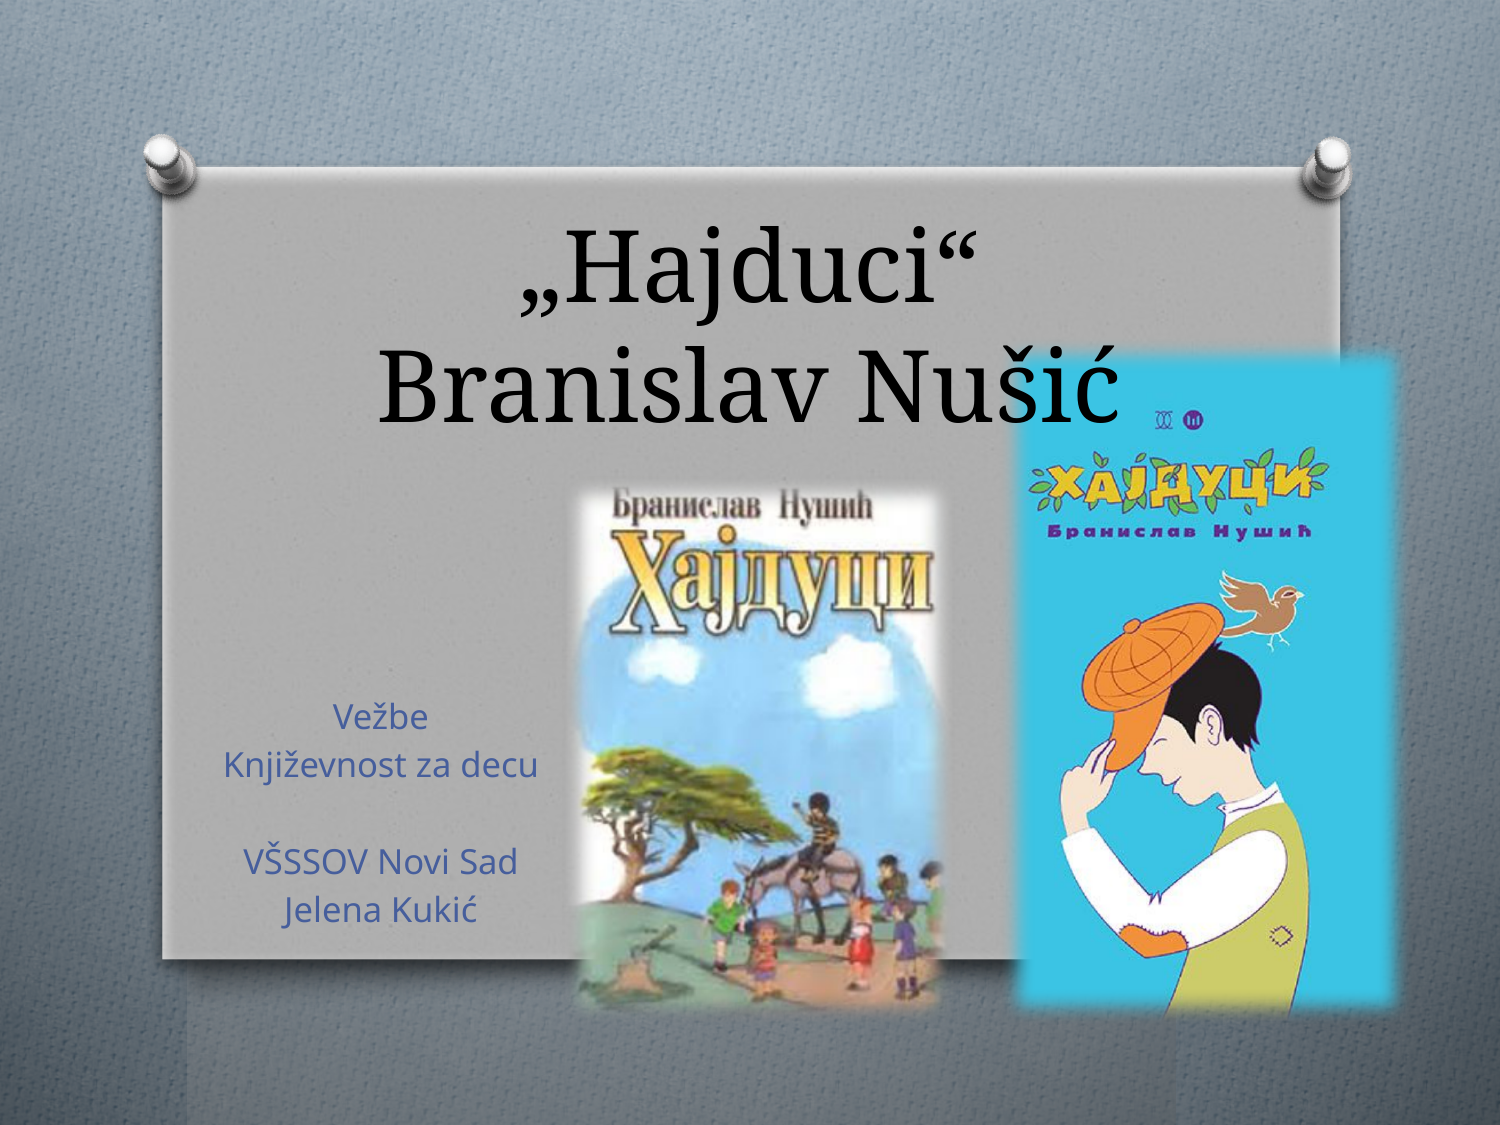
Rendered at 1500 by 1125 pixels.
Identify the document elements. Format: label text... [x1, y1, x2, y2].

picture [1274, 109, 1396, 230]
title „Hajduci“ Branislav Nušić [279, 149, 1219, 450]
subtitle Vežbe Književnost za decu VŠSSOV Novi Sad Jelena Kukić [0, 687, 557, 938]
picture [999, 337, 1413, 1024]
picture [562, 475, 955, 1024]
picture [112, 100, 235, 224]
